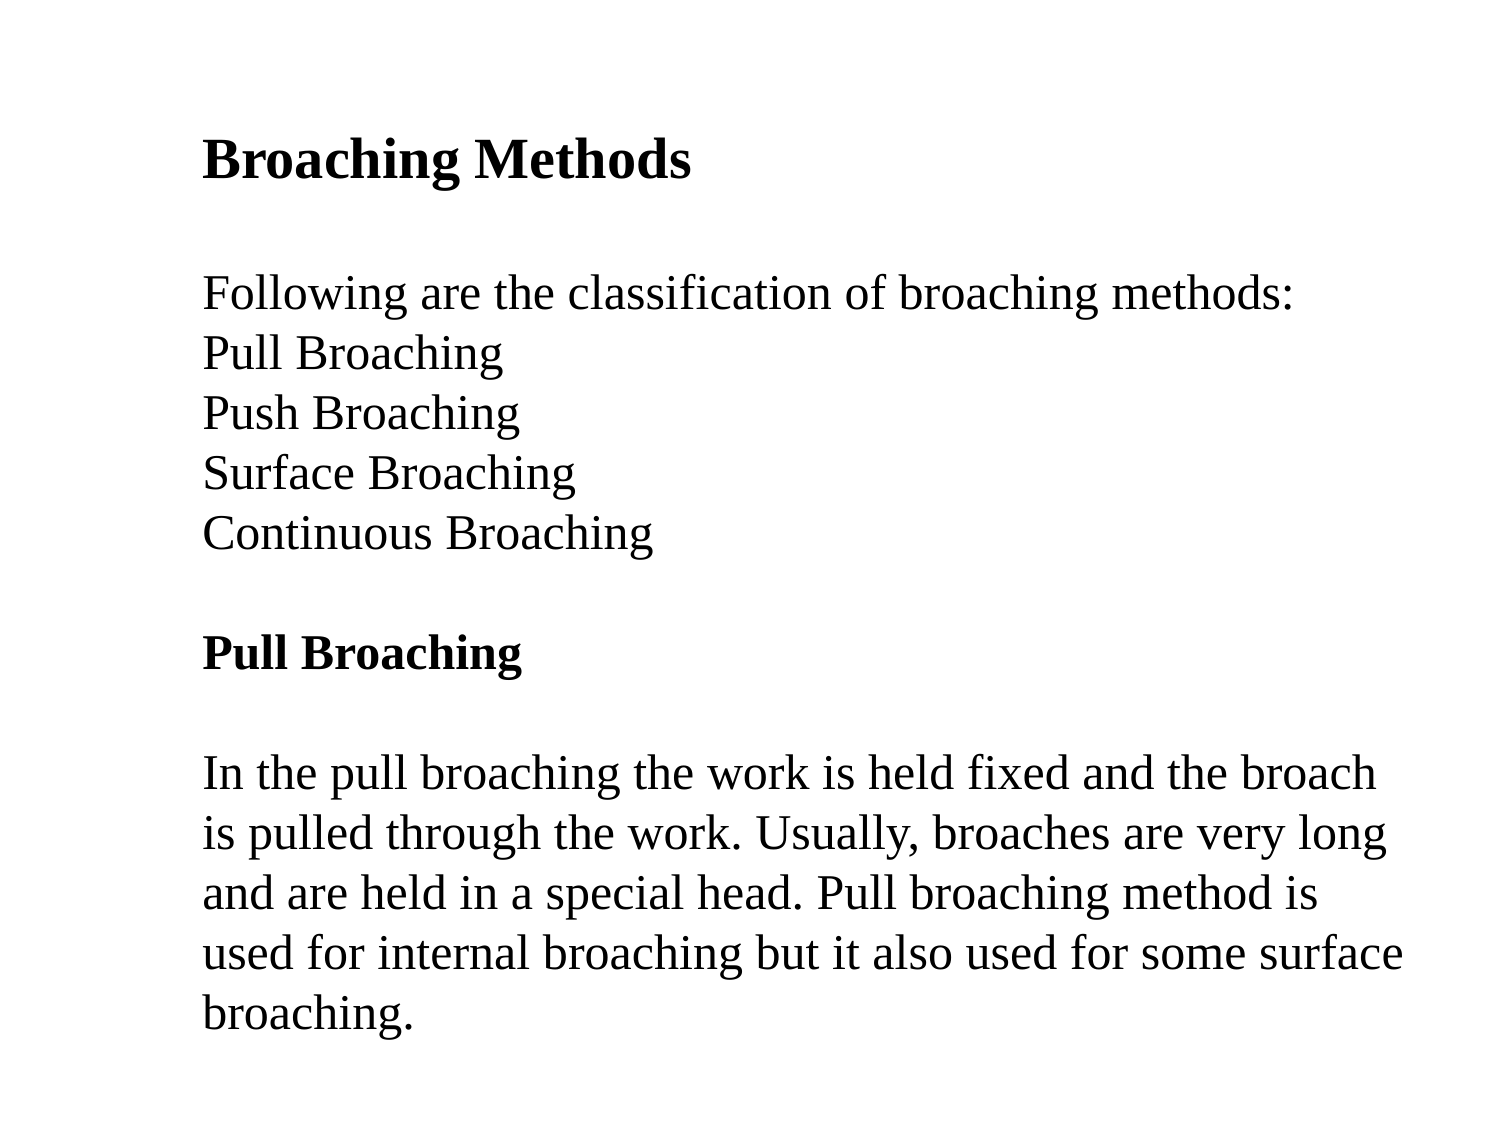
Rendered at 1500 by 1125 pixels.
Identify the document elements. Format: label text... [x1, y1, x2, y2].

text_box Broaching Methods Following are the classification of broaching methods: Pull Broaching Push Broaching Surface Broaching Continuous Broaching Pull Broaching In the pull broaching the work is held fixed and the broach is pulled through the work. Usually, broaches are very long and are held in a special head. Pull broaching method is used for internal broaching but it also used for some surface broaching. [187, 112, 1438, 1048]
